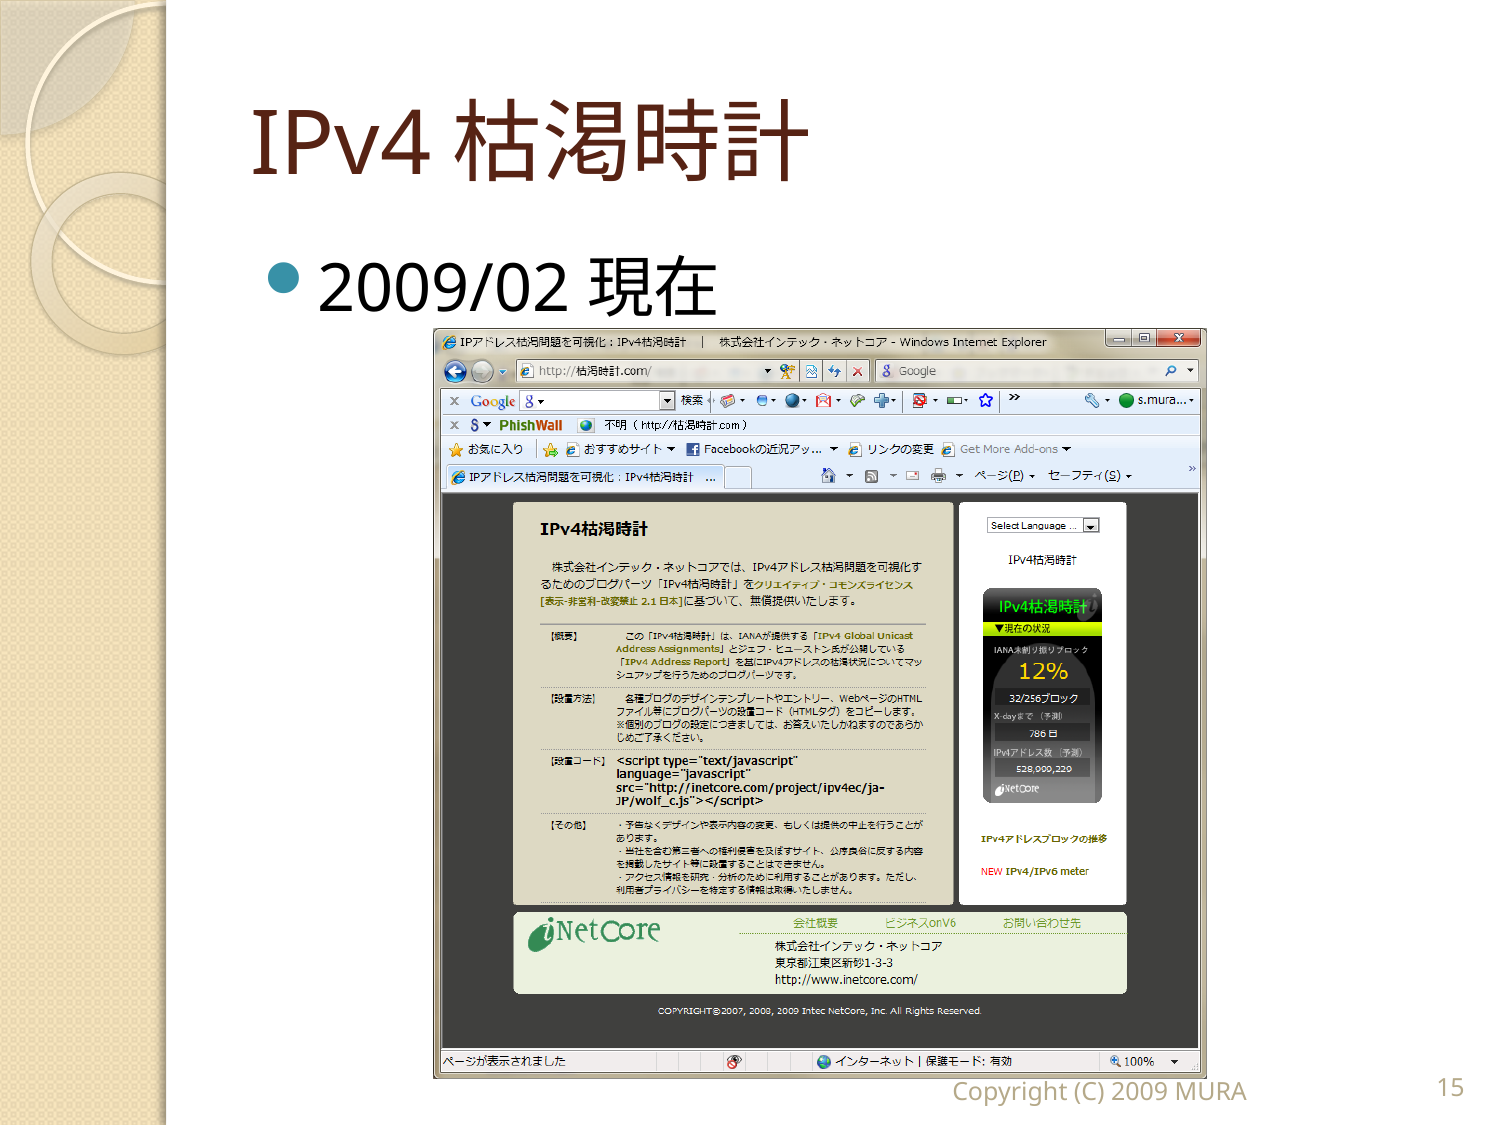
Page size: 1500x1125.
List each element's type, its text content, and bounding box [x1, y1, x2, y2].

picture [433, 327, 1208, 1079]
slide_number 15 [1413, 1034, 1488, 1113]
list 2009/02現在 [235, 237, 1466, 1025]
footer Copyright (C) 2009 MURA [937, 1034, 1413, 1113]
title IPv4枯渇時計 [235, 45, 1466, 233]
